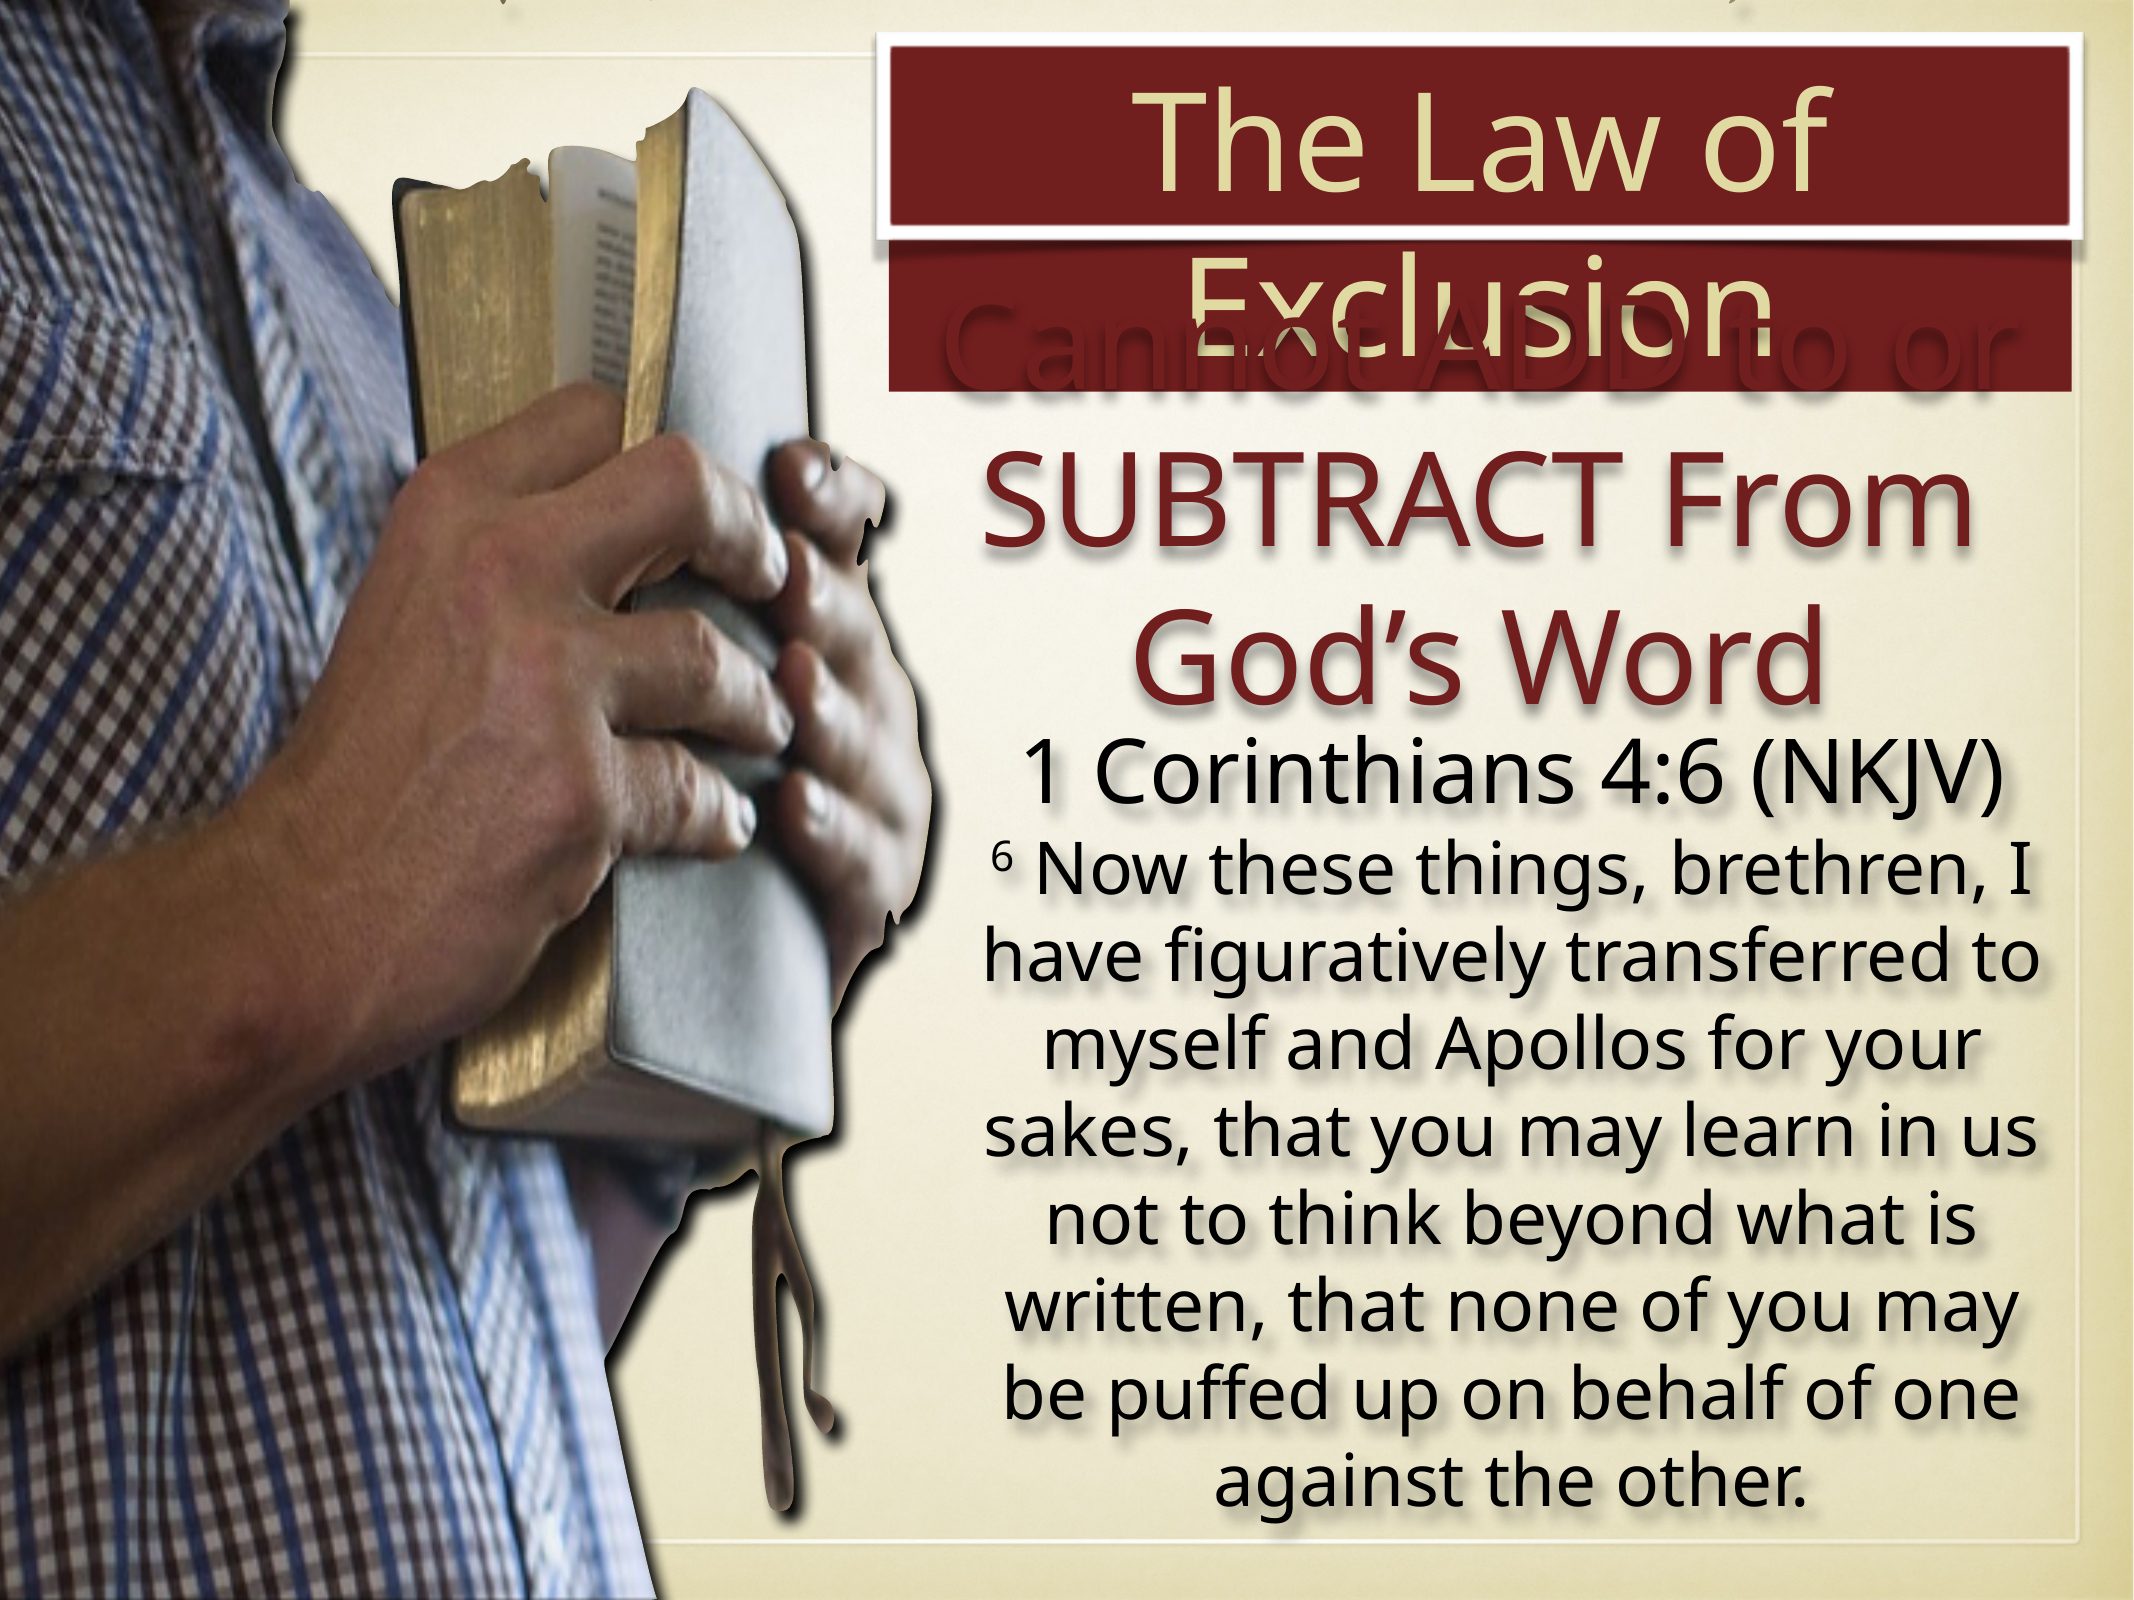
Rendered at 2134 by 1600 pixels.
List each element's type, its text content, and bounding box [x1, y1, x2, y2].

text_box 1 Corinthians 4:6 (NKJV) 6 Now these things, brethren, I have figuratively transferred to myself and Apollos for your sakes, that you may learn in us not to think beyond what is written, that none of you may be puffed up on behalf of one against the other. [1737, 760, 2059, 1530]
text_box Cannot ADD to or SUBTRACT From God’s Word [1737, 269, 2064, 739]
picture [0, 0, 2134, 1600]
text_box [869, 32, 2091, 269]
